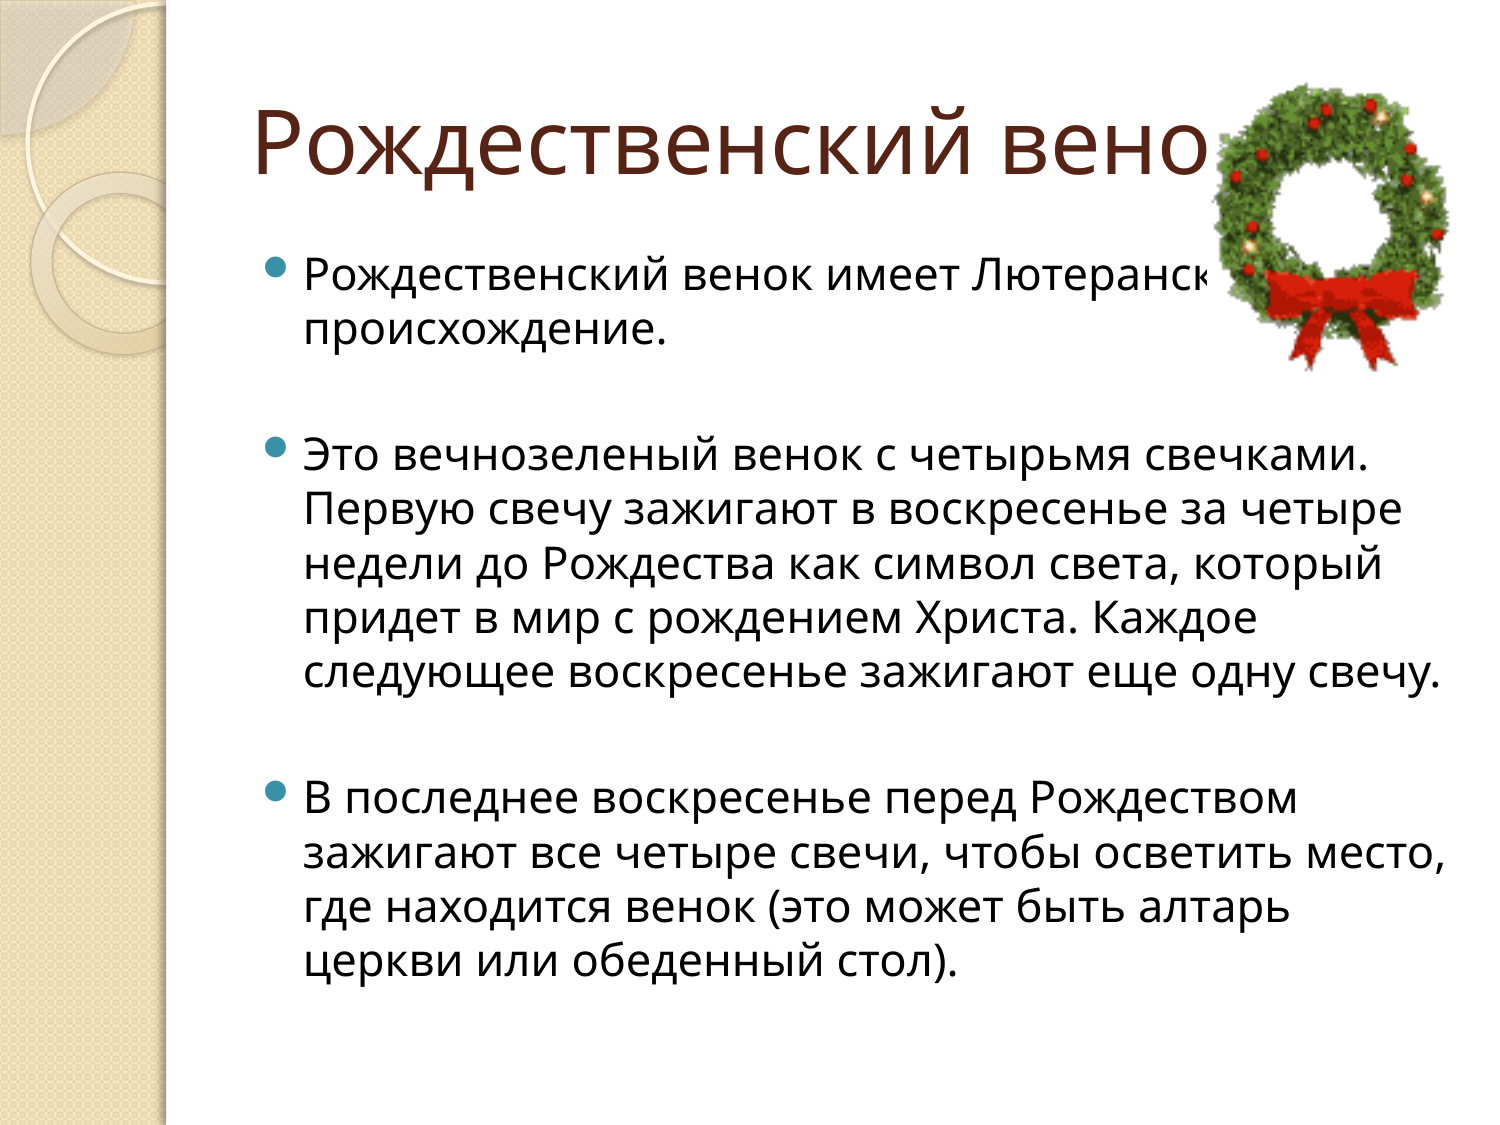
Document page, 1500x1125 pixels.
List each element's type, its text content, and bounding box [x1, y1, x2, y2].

list Рождественский венок имеет Лютеранское происхождение. Это вечнозеленый венок с четырьмя свечками. Первую свечу зажигают в воскресенье за четыре недели до Рождества как символ света, который придет в мир с рождением Христа. Каждое следующее воскресенье зажигают еще одну свечу. В последнее воскресенье перед Рождеством зажигают все четыре свечи, чтобы осветить место, где находится венок (это может быть алтарь церкви или обеденный стол). [235, 237, 1466, 1025]
picture [1206, 81, 1463, 381]
title Рождественский венок [235, 45, 1466, 233]
